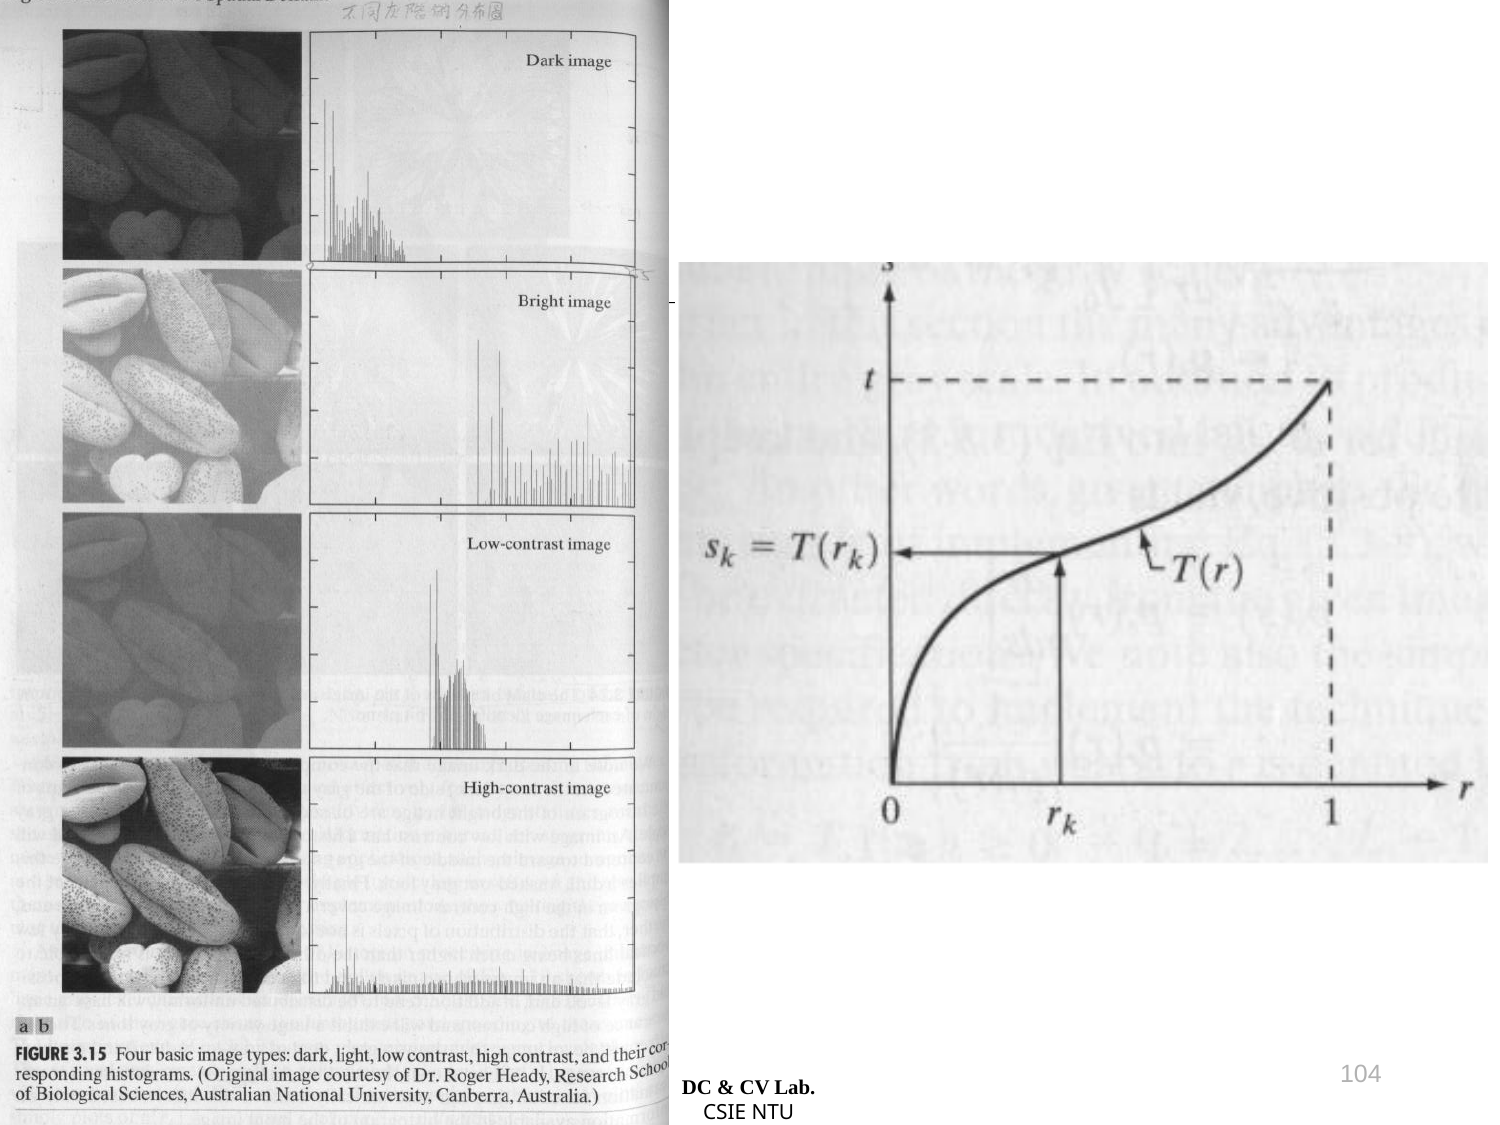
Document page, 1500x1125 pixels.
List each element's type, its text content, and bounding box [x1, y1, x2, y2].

slide_number 104 [1059, 1042, 1397, 1103]
picture [674, 262, 1488, 868]
footer DC & CV Lab. CSIE NTU [669, 1066, 987, 1125]
picture [0, 0, 669, 1125]
